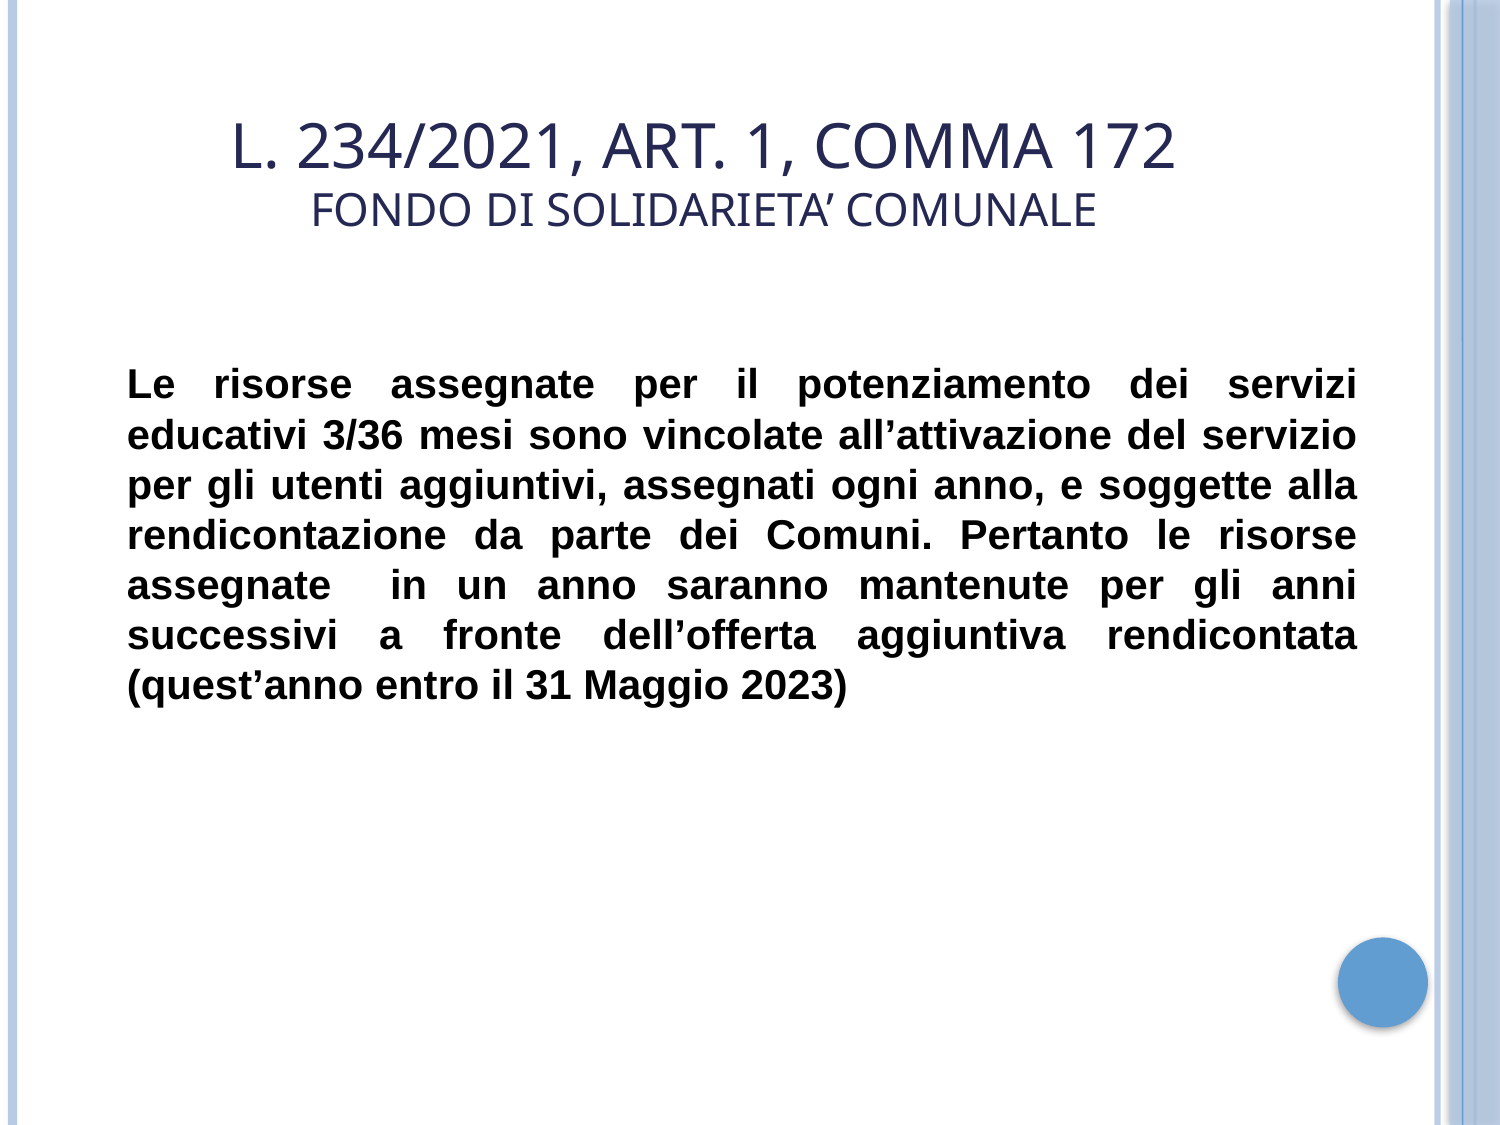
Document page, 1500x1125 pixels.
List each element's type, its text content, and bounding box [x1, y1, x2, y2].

text_box Le risorse assegnate per il potenziamento dei servizi educativi 3/36 mesi sono vincolate all’attivazione del servizio per gli utenti aggiuntivi, assegnati ogni anno, e soggette alla rendicontazione da parte dei Comuni. Pertanto le risorse assegnate in un anno saranno mantenute per gli anni successivi a fronte dell’offerta aggiuntiva rendicontata (quest’anno entro il 31 Maggio 2023) [112, 349, 1373, 728]
title L. 234/2021, art. 1, comma 172 Fondo di Solidarieta’ comunale [92, 78, 1317, 244]
